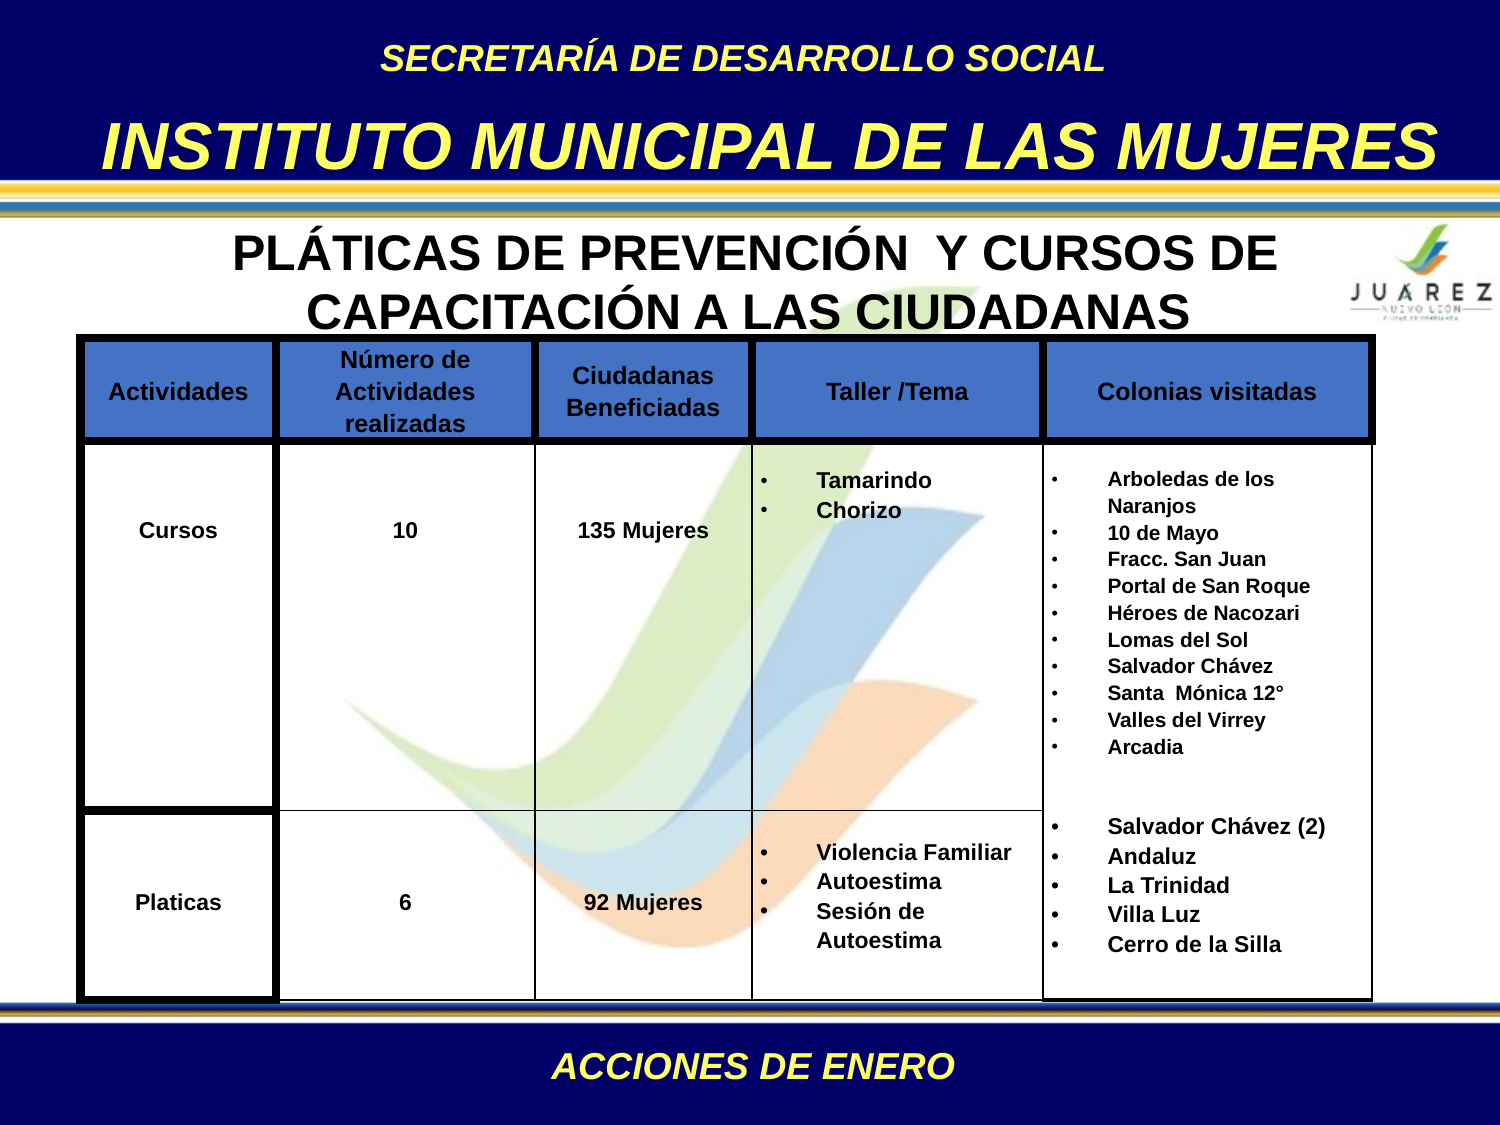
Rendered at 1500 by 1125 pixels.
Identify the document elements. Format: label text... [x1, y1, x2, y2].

table_cell 10 [280, 445, 534, 810]
table_header Colonias visitadas [1047, 342, 1368, 437]
table_header Número de Actividades realizadas [280, 342, 531, 437]
text_box PLÁTICAS DE PREVENCIÓN Y CURSOS DE CAPACITACIÓN A LAS CIUDADANAS [33, 212, 1465, 348]
table_cell Violencia Familiar Autoestima Sesión de Autoestima [753, 811, 1042, 999]
table_cell 92 Mujeres [536, 811, 751, 999]
table_cell Arboledas de los Naranjos 10 de Mayo Fracc. San Juan Portal de San Roque Héroes de Nacozari Lomas del Sol Salvador Chávez Santa Mónica 12° Valles del Virrey Arcadia [1044, 445, 1371, 811]
picture [0, 0, 1500, 1125]
table_cell Tamarindo Chorizo [753, 445, 1042, 810]
table_cell Salvador Chávez (2) Andaluz La Trinidad Villa Luz Cerro de la Silla [1044, 811, 1371, 998]
table_header Ciudadanas Beneficiadas [539, 342, 748, 437]
table_header Taller /Tema [756, 342, 1039, 437]
table_cell Cursos [85, 445, 272, 806]
table_header Actividades [85, 342, 272, 437]
table_cell 6 [280, 811, 534, 999]
table_cell Platicas [85, 815, 272, 996]
table_cell 135 Mujeres [536, 445, 751, 810]
text_box ACCIONES DE ENERO [536, 1034, 970, 1095]
text_box SECRETARÍA DE DESARROLLO SOCIAL [365, 26, 1122, 87]
text_box INSTITUTO MUNICIPAL DE LAS MUJERES [60, 95, 1500, 190]
